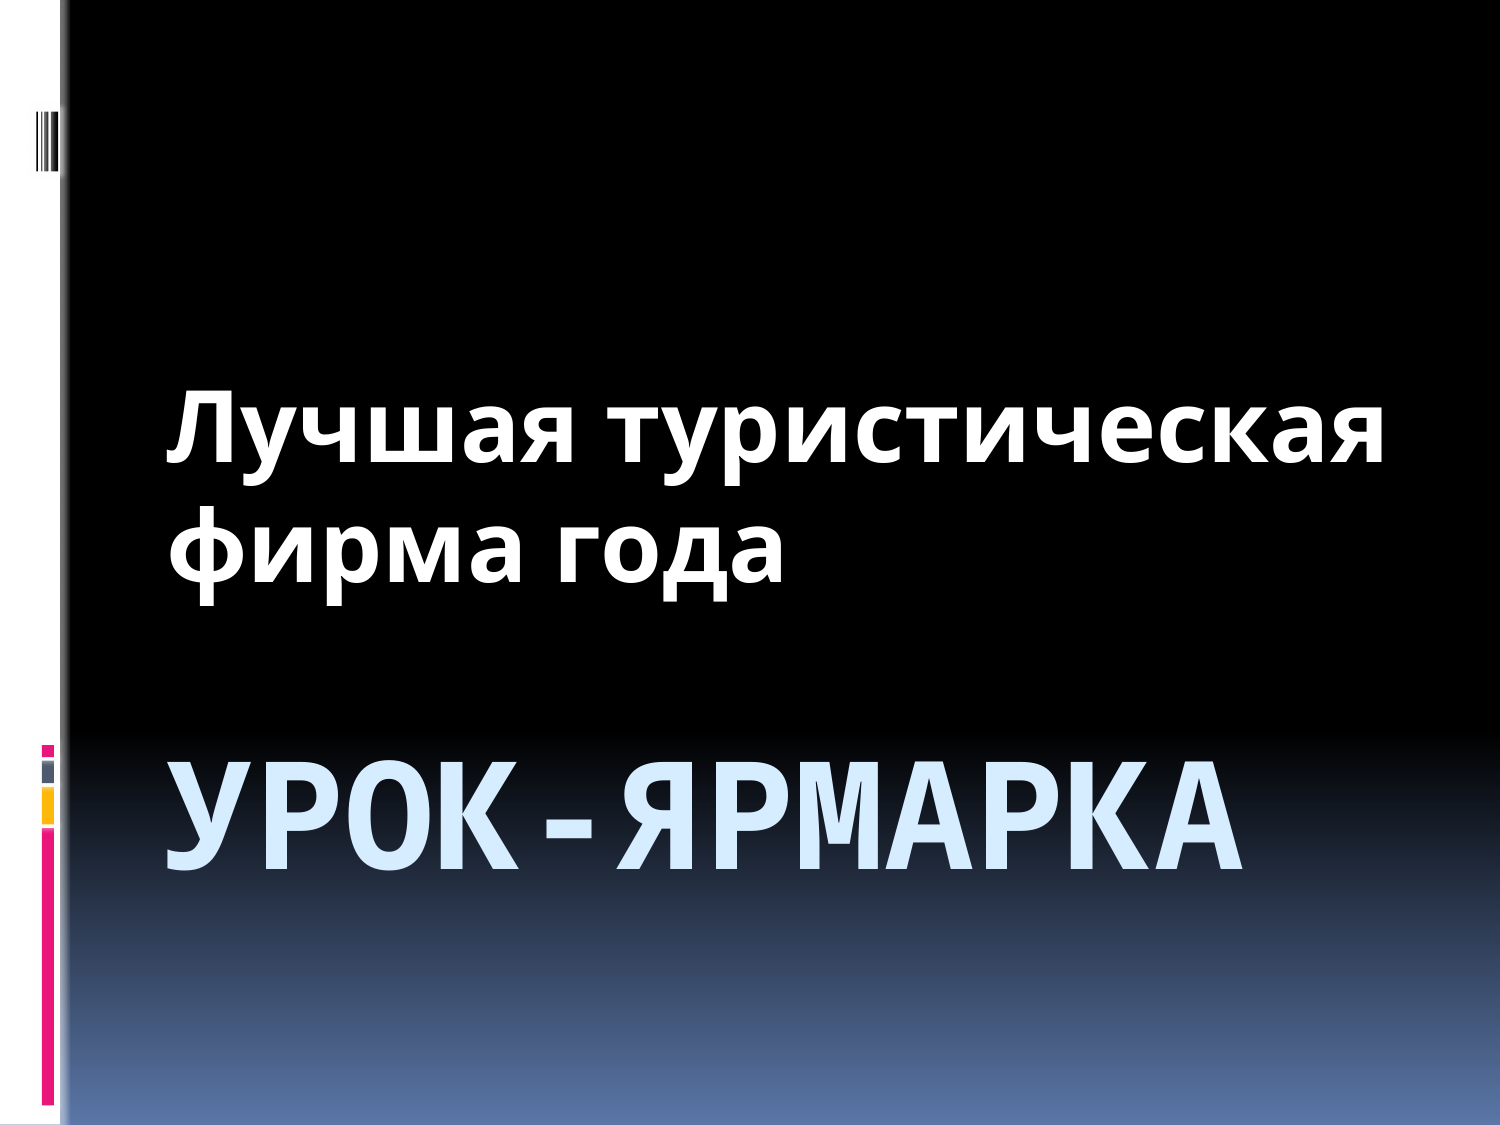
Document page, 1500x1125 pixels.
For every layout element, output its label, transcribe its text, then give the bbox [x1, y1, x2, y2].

subtitle Лучшая туристическая фирма года [150, 362, 1425, 610]
title Урок-ярмарка [150, 712, 1425, 1037]
